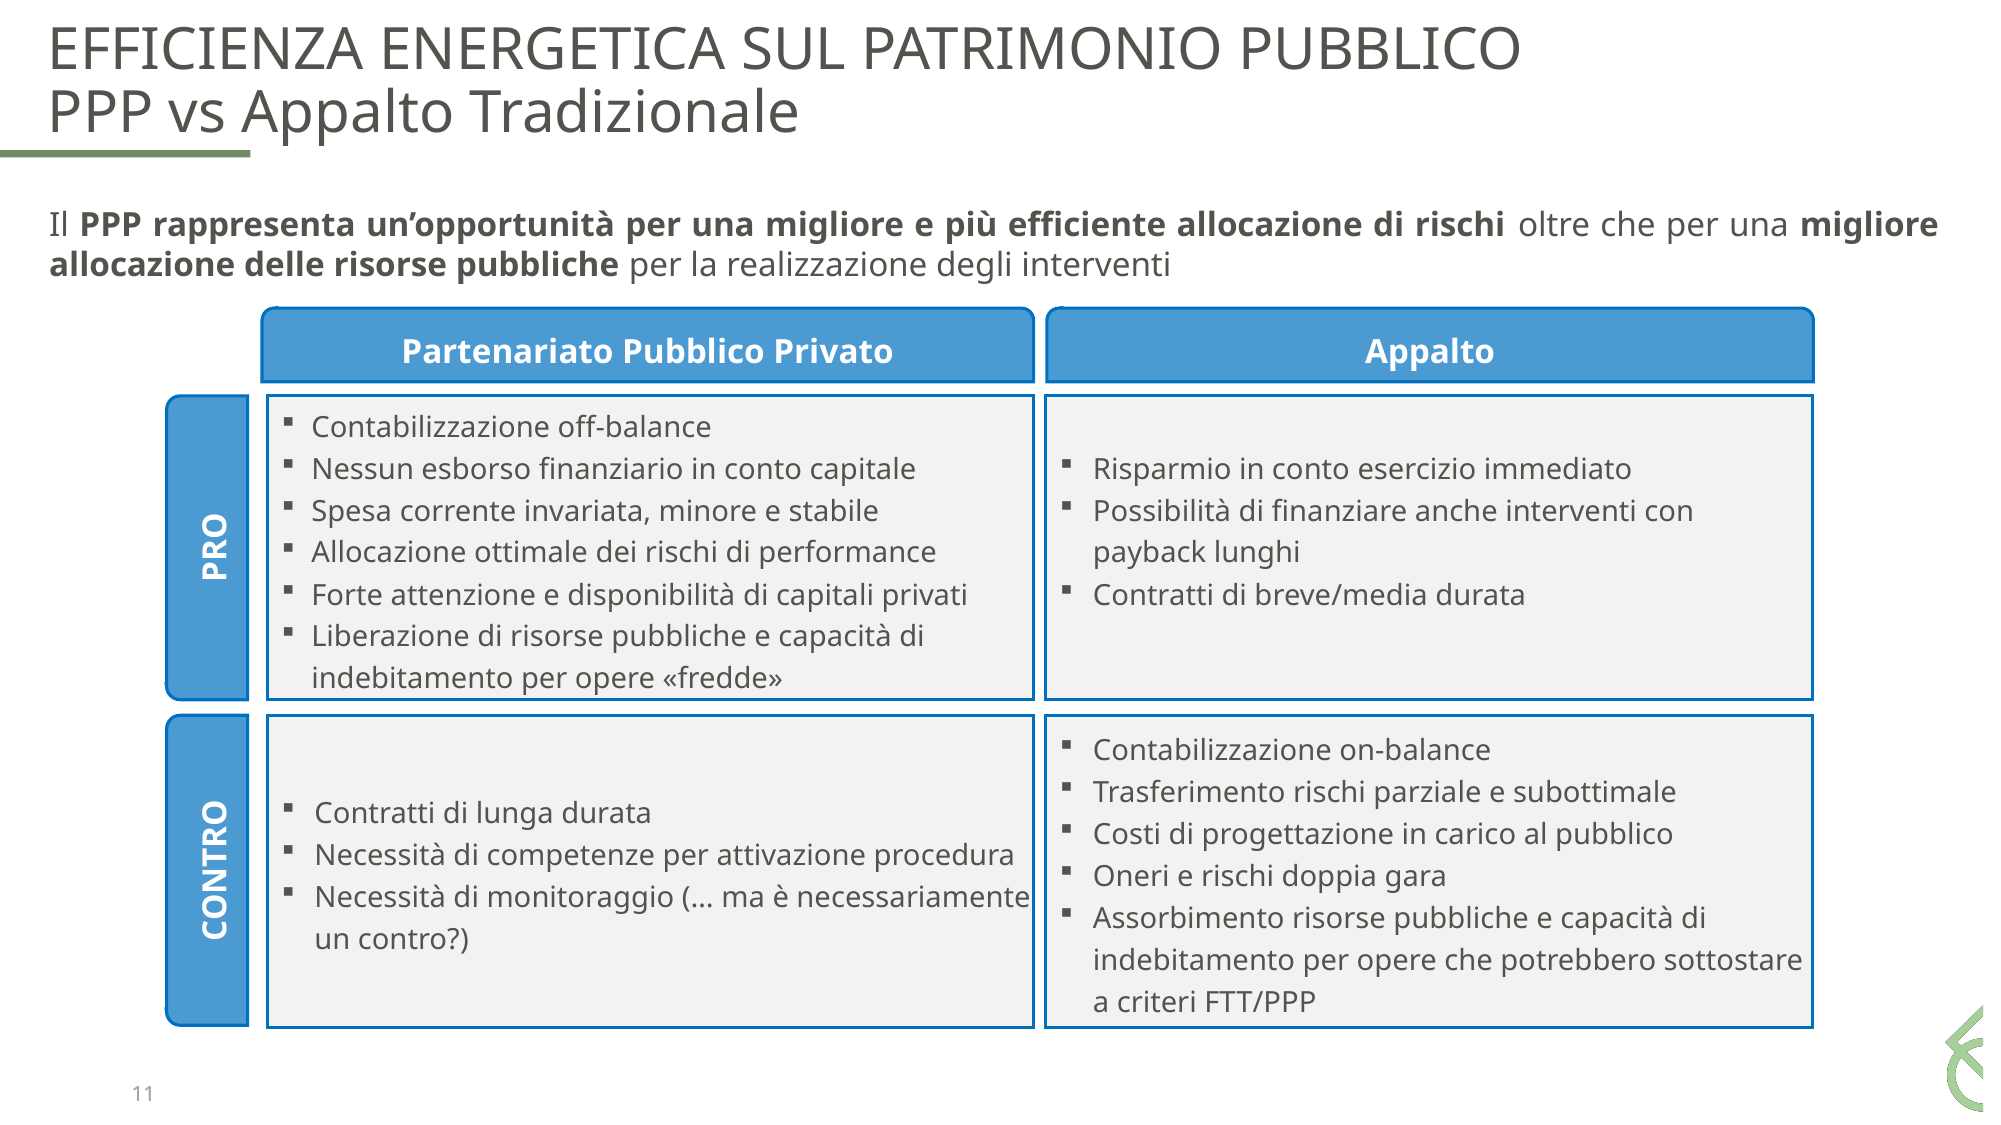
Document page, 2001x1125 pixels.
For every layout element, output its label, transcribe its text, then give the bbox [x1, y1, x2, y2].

text_box Risparmio in conto esercizio immediato Possibilità di finanziare anche interventi con payback lunghi Contratti di breve/media durata [1045, 395, 1813, 701]
text_box Contratti di lunga durata Necessità di competenze per attivazione procedura Necessità di monitoraggio (… ma è necessariamente un contro?) [266, 714, 1035, 1028]
title EFFICIENZA ENERGETICA SUL PATRIMONIO PUBBLICO PPP vs Appalto Tradizionale [32, 12, 1746, 172]
text_box Il PPP rappresenta un’opportunità per una migliore e più efficiente allocazione di rischi oltre che per una migliore allocazione delle risorse pubbliche per la realizzazione degli interventi [49, 202, 1939, 283]
text_box Partenariato Pubblico Privato [260, 306, 1035, 383]
text_box Appalto [1045, 306, 1815, 383]
picture [1945, 1004, 1984, 1112]
text_box CONTRO [165, 714, 249, 1027]
text_box Contabilizzazione on-balance Trasferimento rischi parziale e subottimale Costi di progettazione in carico al pubblico Oneri e rischi doppia gara Assorbimento risorse pubbliche e capacità di indebitamento per opere che potrebbero sottostare a criteri FTT/PPP [1045, 714, 1813, 1028]
text_box Contabilizzazione off-balance Nessun esborso finanziario in conto capitale Spesa corrente invariata, minore e stabile Allocazione ottimale dei rischi di performance Forte attenzione e disponibilità di capitali privati Liberazione di risorse pubbliche e capacità di indebitamento per opere «fredde» [266, 395, 1035, 701]
text_box PRO [165, 394, 249, 701]
